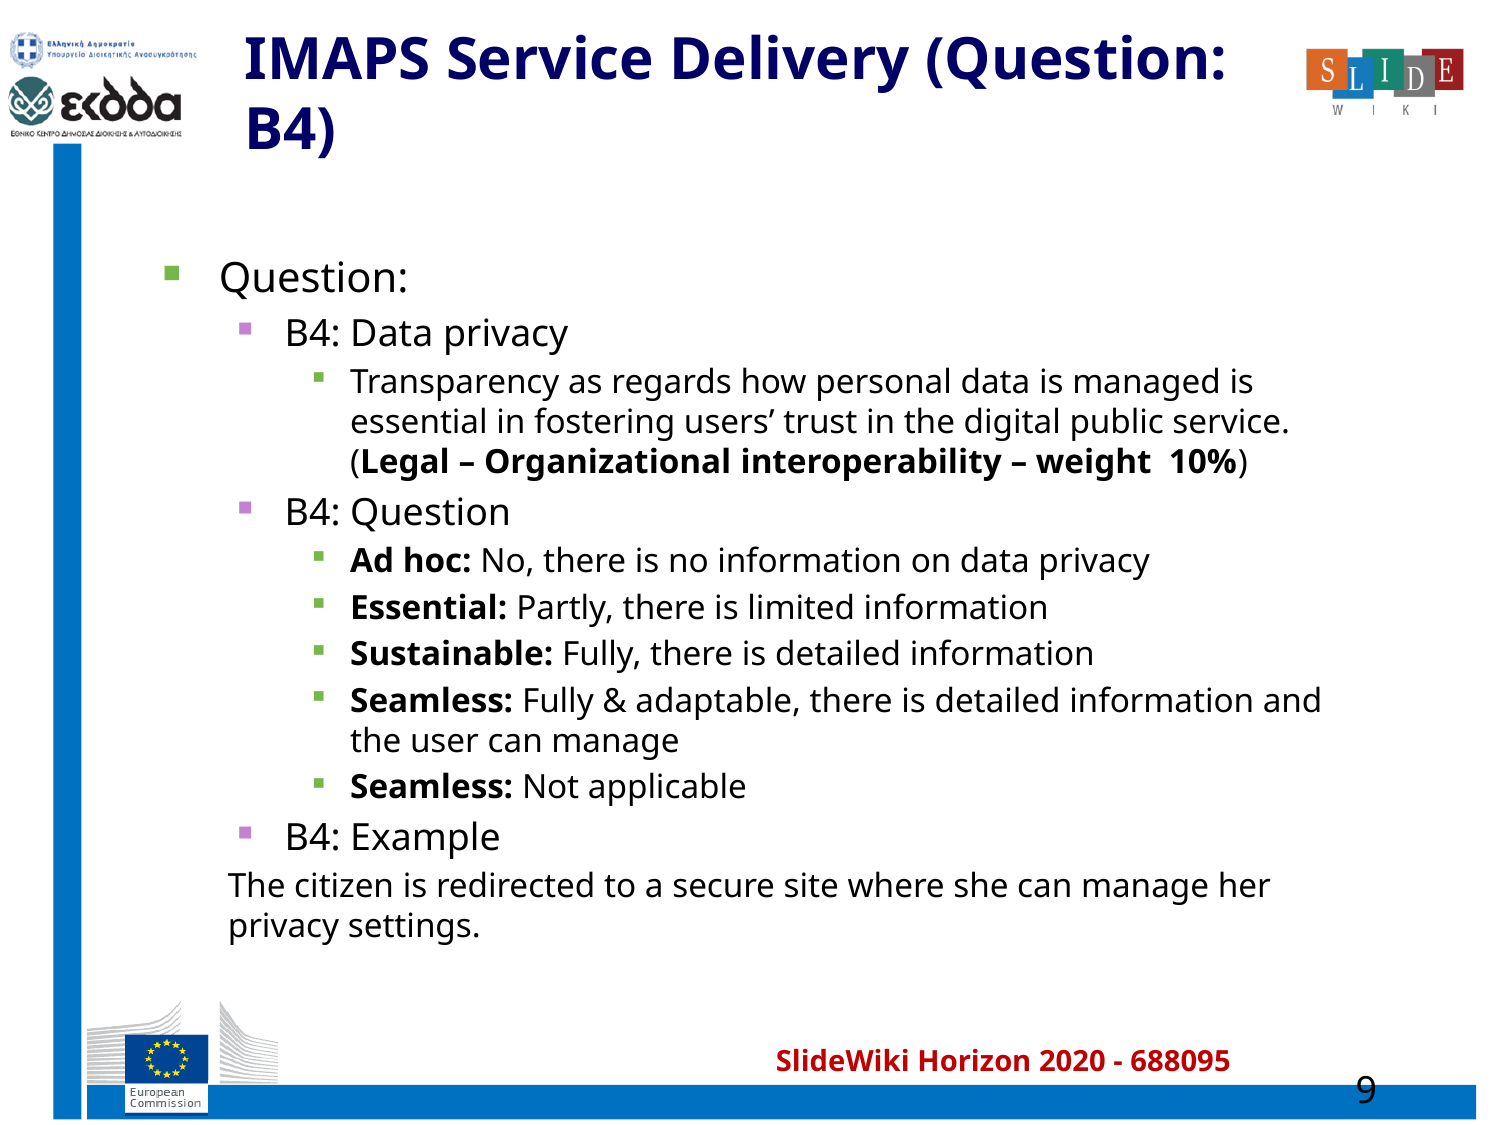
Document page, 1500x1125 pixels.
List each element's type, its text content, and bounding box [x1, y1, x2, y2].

picture [87, 1001, 278, 1116]
picture [1341, 34, 1474, 132]
picture [0, 29, 204, 143]
list Question: B4: Data privacy Transparency as regards how personal data is managed is essential in fostering users’ trust in the digital public service. (Legal – Organizational interoperability – weight 10%) B4: Question Ad hoc: No, there is no information on data privacy Essential: Partly, there is limited information Sustainable: Fully, there is detailed information Seamless: Fully & adaptable, there is detailed information and the user can manage Seamless: Not applicable B4: Example The citizen is redirected to a secure site where she can manage her privacy settings. [147, 243, 1376, 904]
slide_number 9 [1340, 1058, 1456, 1125]
title IMAPS Service Delivery (Question: B4) [229, 0, 1341, 169]
